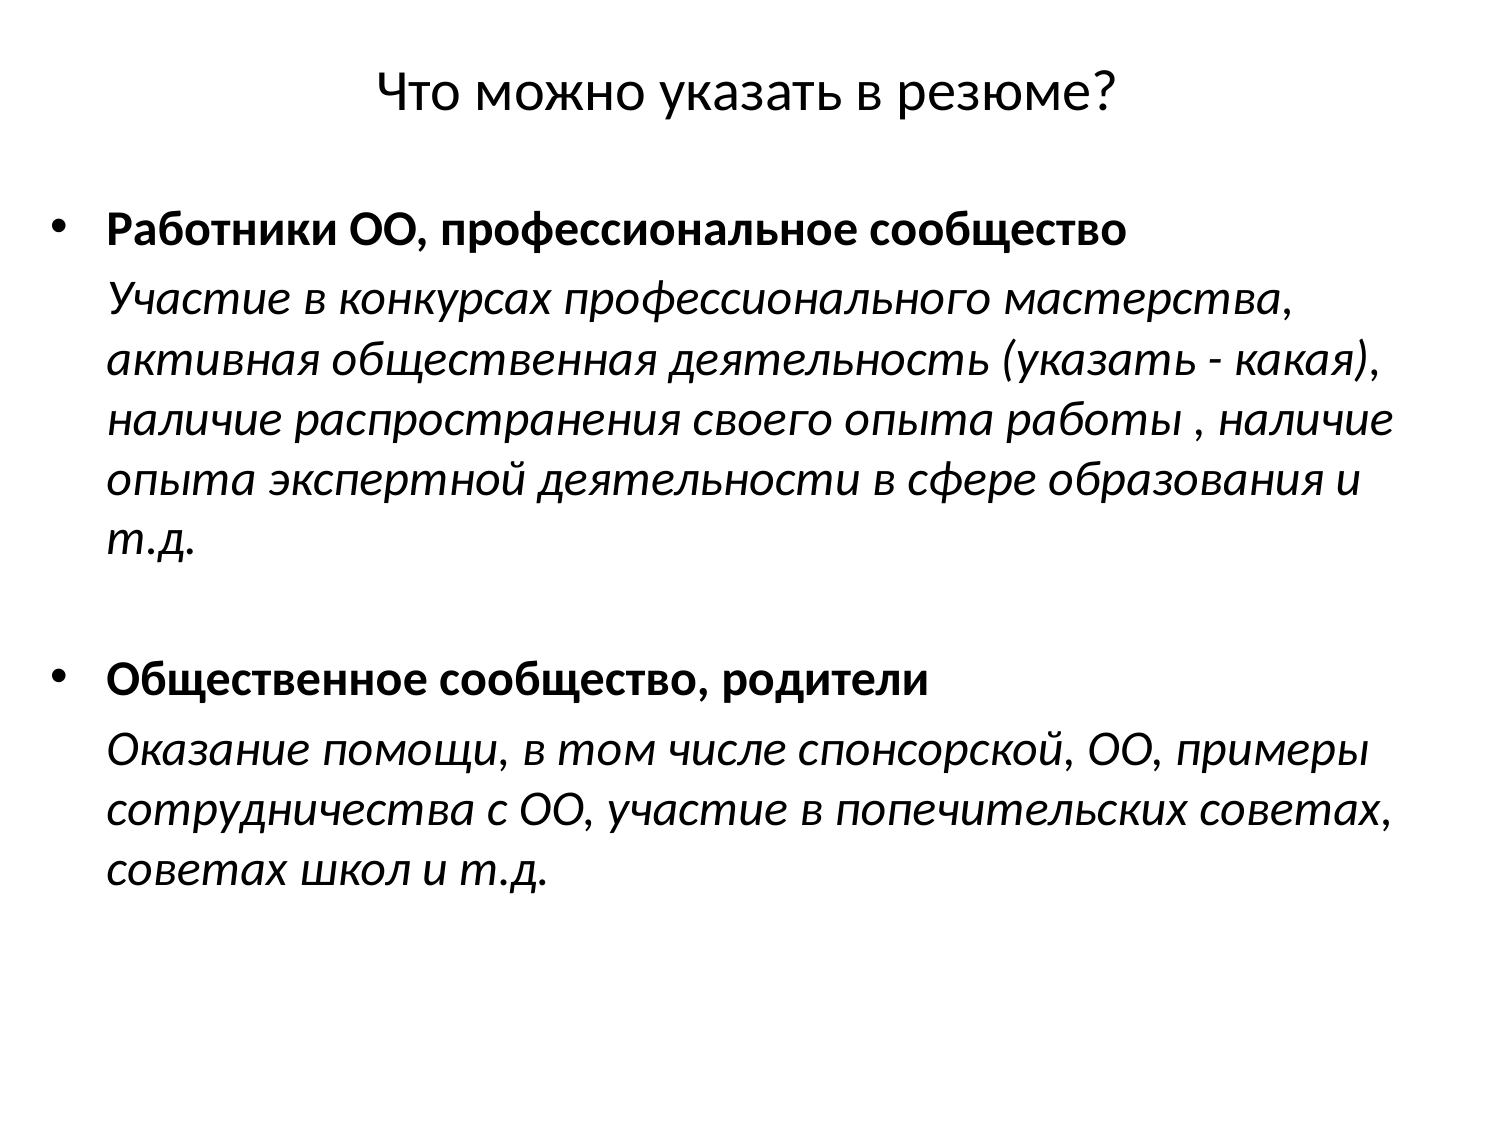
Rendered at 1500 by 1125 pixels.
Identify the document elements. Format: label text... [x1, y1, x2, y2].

list Работники ОО, профессиональное сообщество Участие в конкурсах профессионального мастерства, активная общественная деятельность (указать - какая), наличие распространения своего опыта работы , наличие опыта экспертной деятельности в сфере образования и т.д. Общественное сообщество, родители Оказание помощи, в том числе спонсорской, ОО, примеры сотрудничества с ОО, участие в попечительских советах, советах школ и т.д. [35, 187, 1477, 1090]
title Что можно указать в резюме? [70, 45, 1425, 129]
